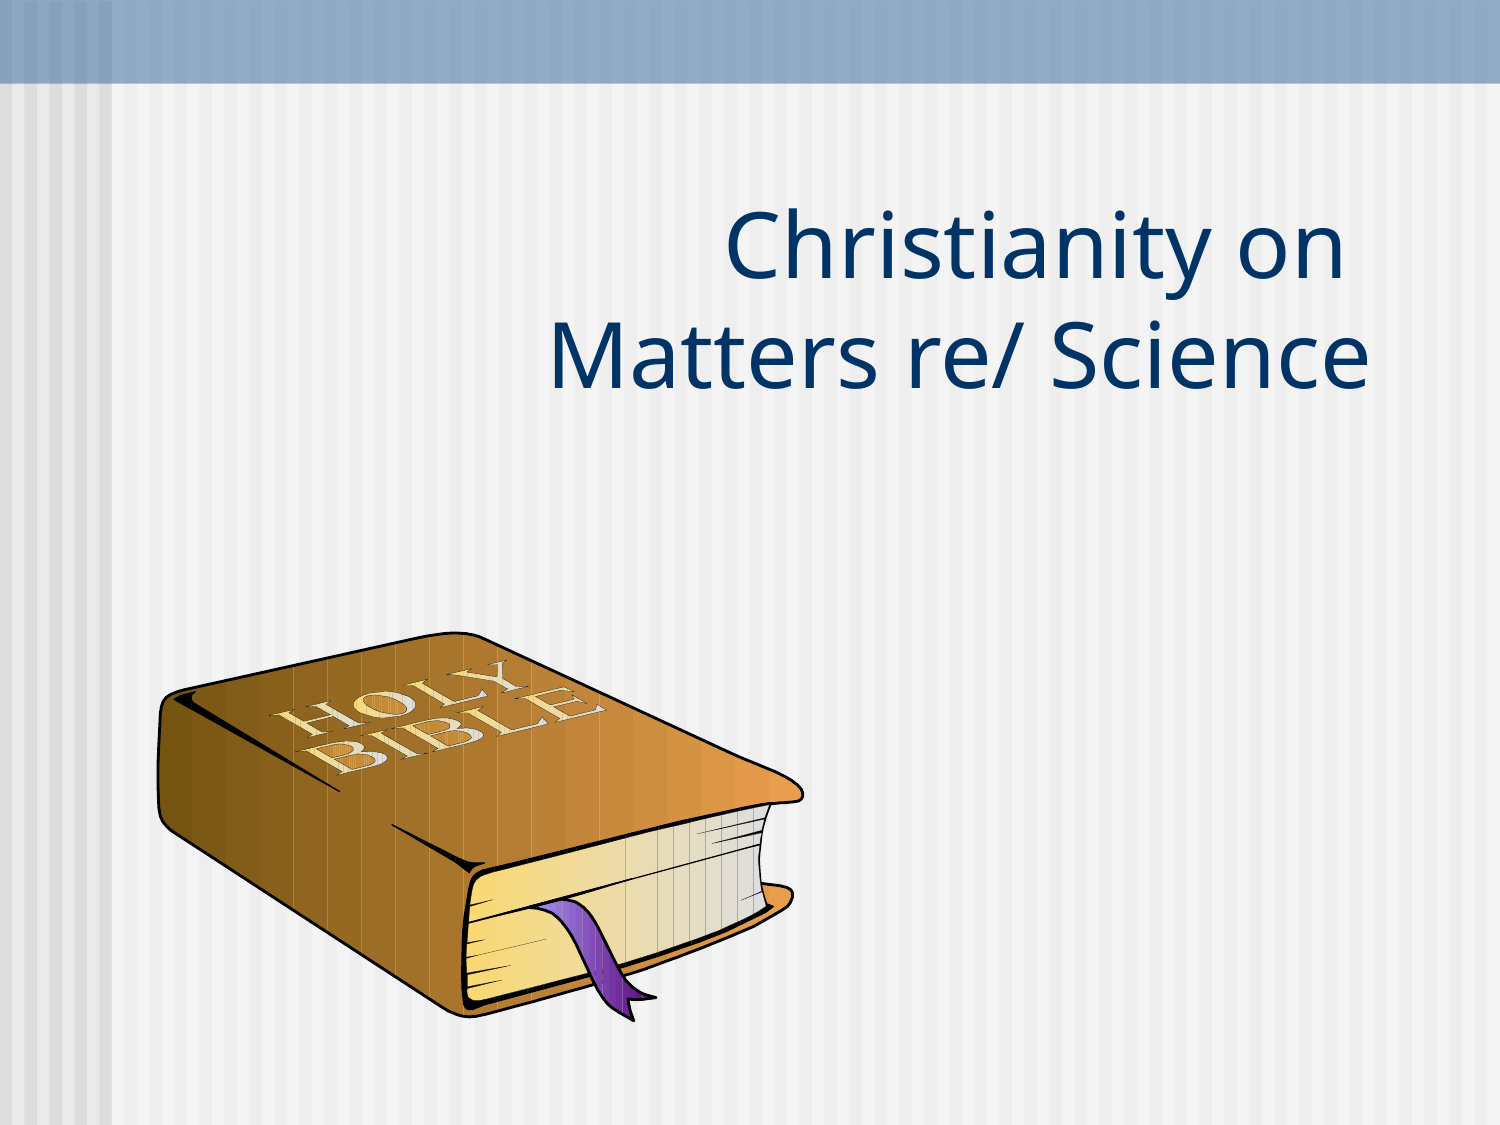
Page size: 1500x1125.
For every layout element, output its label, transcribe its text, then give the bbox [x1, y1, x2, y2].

picture [149, 624, 812, 1029]
title Christianity on Matters re/ Science [127, 179, 1388, 415]
